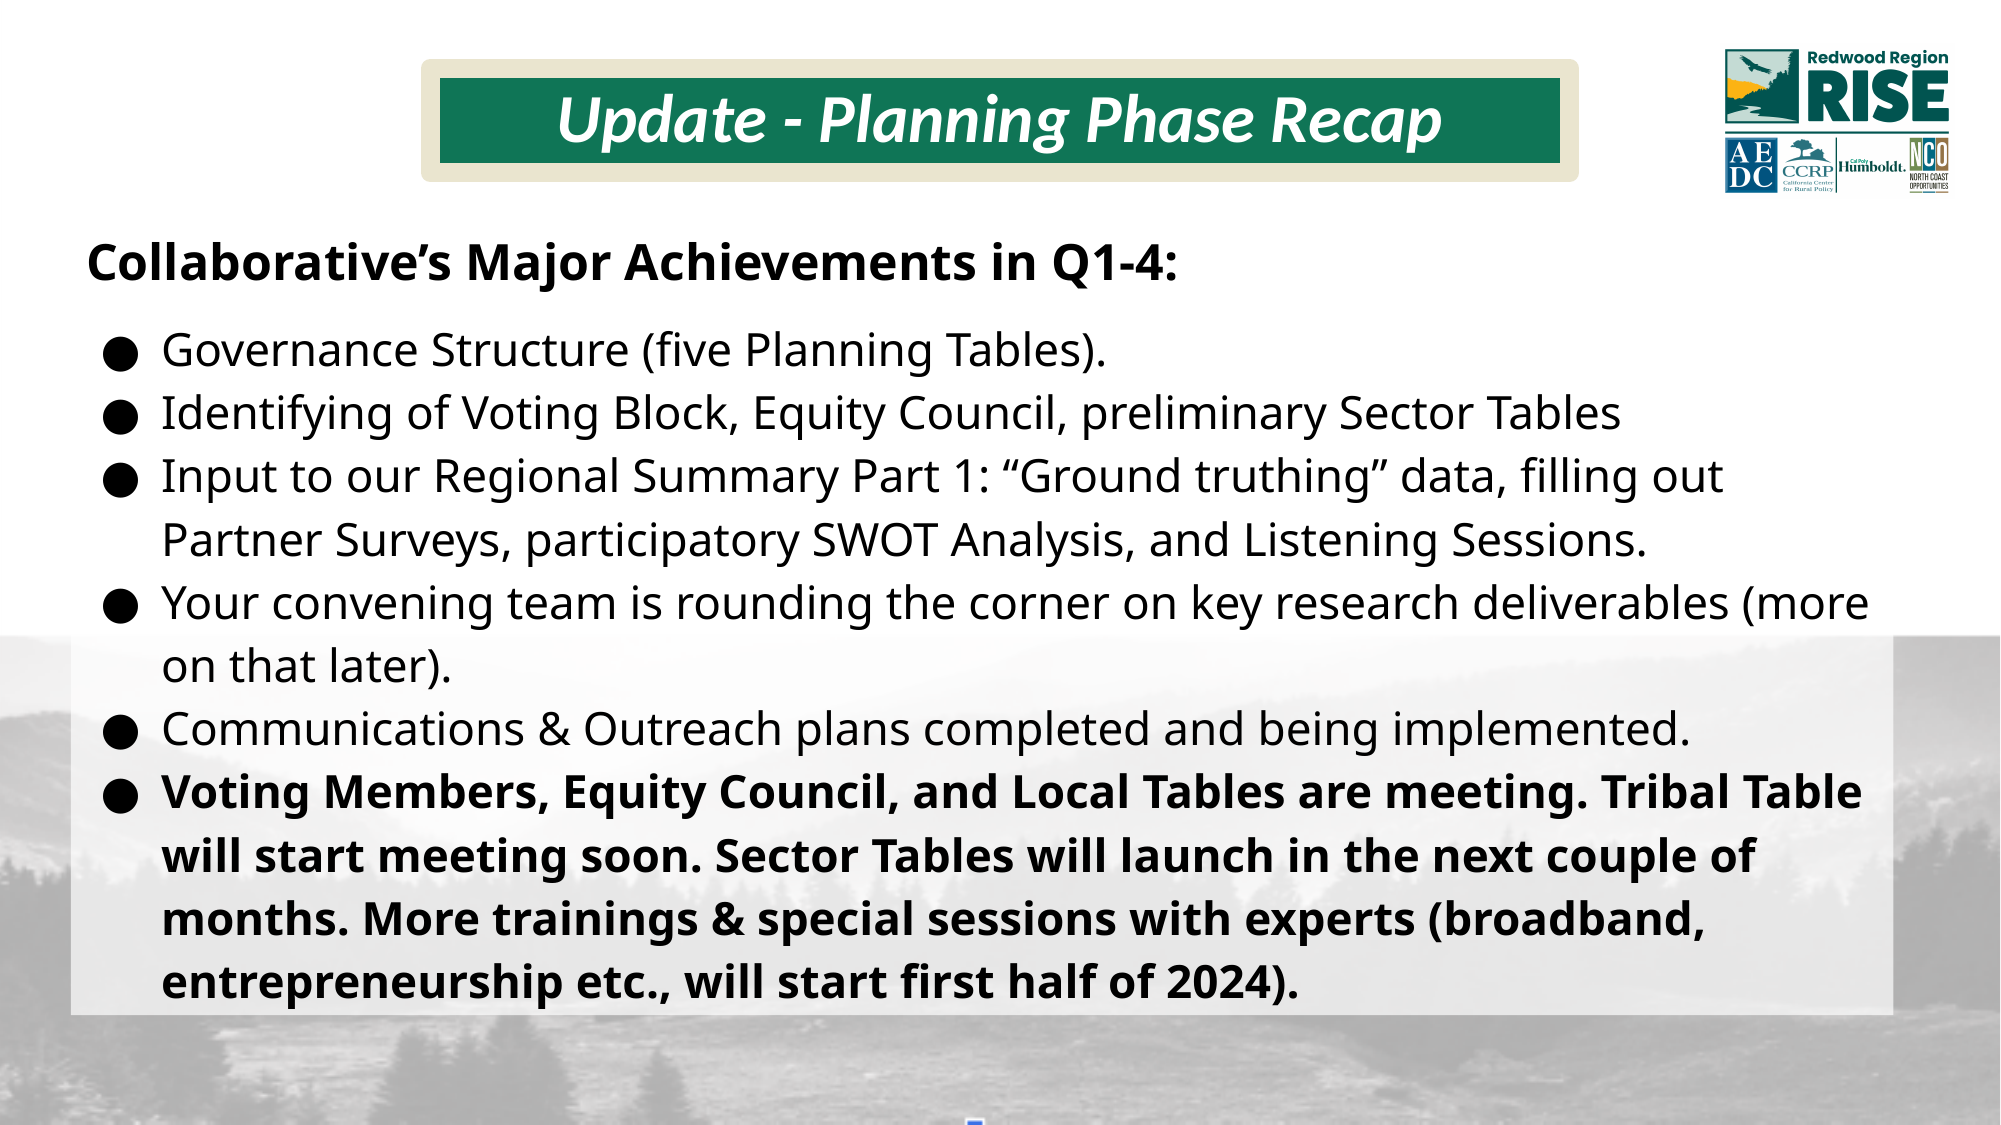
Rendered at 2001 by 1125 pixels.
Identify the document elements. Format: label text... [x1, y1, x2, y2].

text_box Update - Planning Phase Recap [430, 68, 1570, 173]
text_box Collaborative’s Major Achievements in Q1-4: Governance Structure (five Planning Tables). Identifying of Voting Block, Equity Council, preliminary Sector Tables Input to our Regional Summary Part 1: “Ground truthing” data, filling out Partner Surveys, participatory SWOT Analysis, and Listening Sessions. Your convening team is rounding the corner on key research deliverables (more on that later). Communications & Outreach plans completed and being implemented. Voting Members, Equity Council, and Local Tables are meeting. Tribal Table will start meeting soon. Sector Tables will launch in the next couple of months. More trainings & special sessions with experts (broadband, entrepreneurship etc., will start first half of 2024). [70, 230, 1894, 1016]
picture [0, 0, 2001, 1125]
